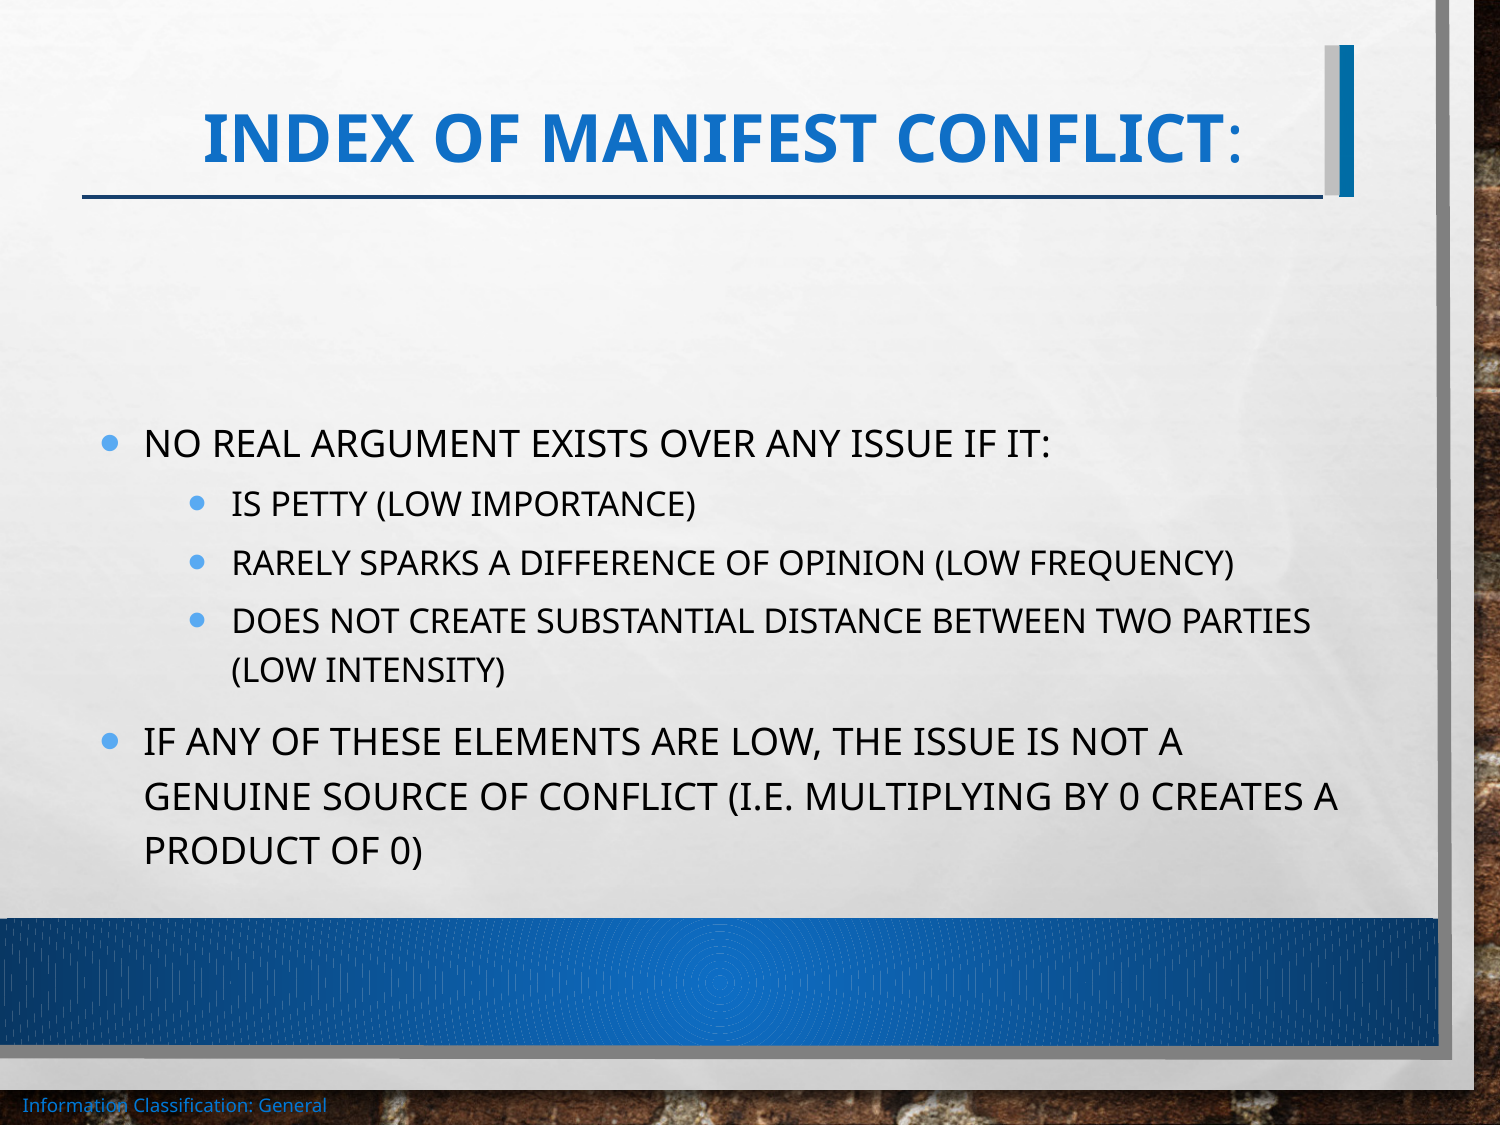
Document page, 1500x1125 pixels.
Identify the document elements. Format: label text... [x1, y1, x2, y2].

title Index of manifest conflict: [84, 86, 1364, 276]
picture [0, 0, 1500, 1125]
